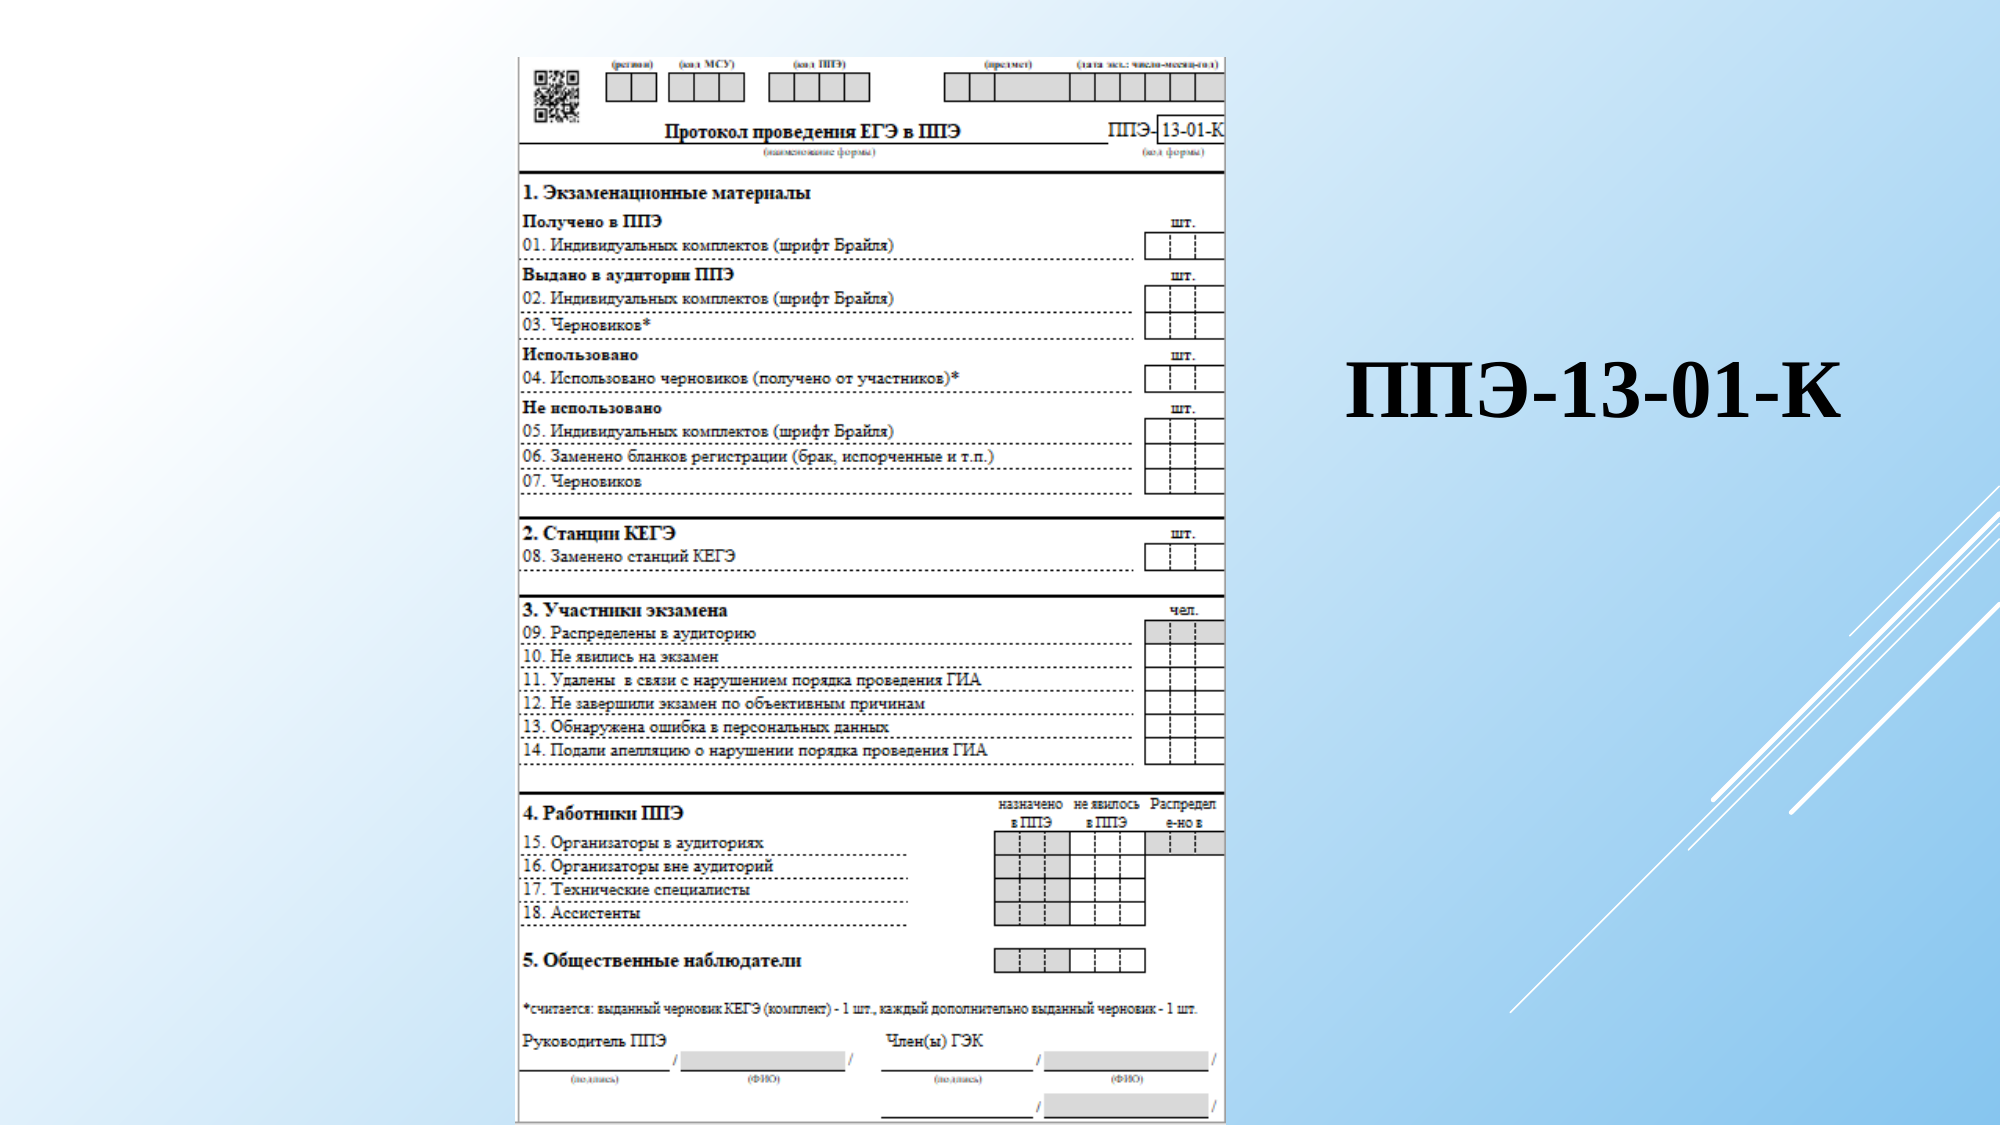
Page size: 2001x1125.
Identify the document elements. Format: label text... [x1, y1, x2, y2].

picture [515, 57, 1226, 1125]
text_box ППЭ-13-01-К [1226, 326, 2000, 441]
